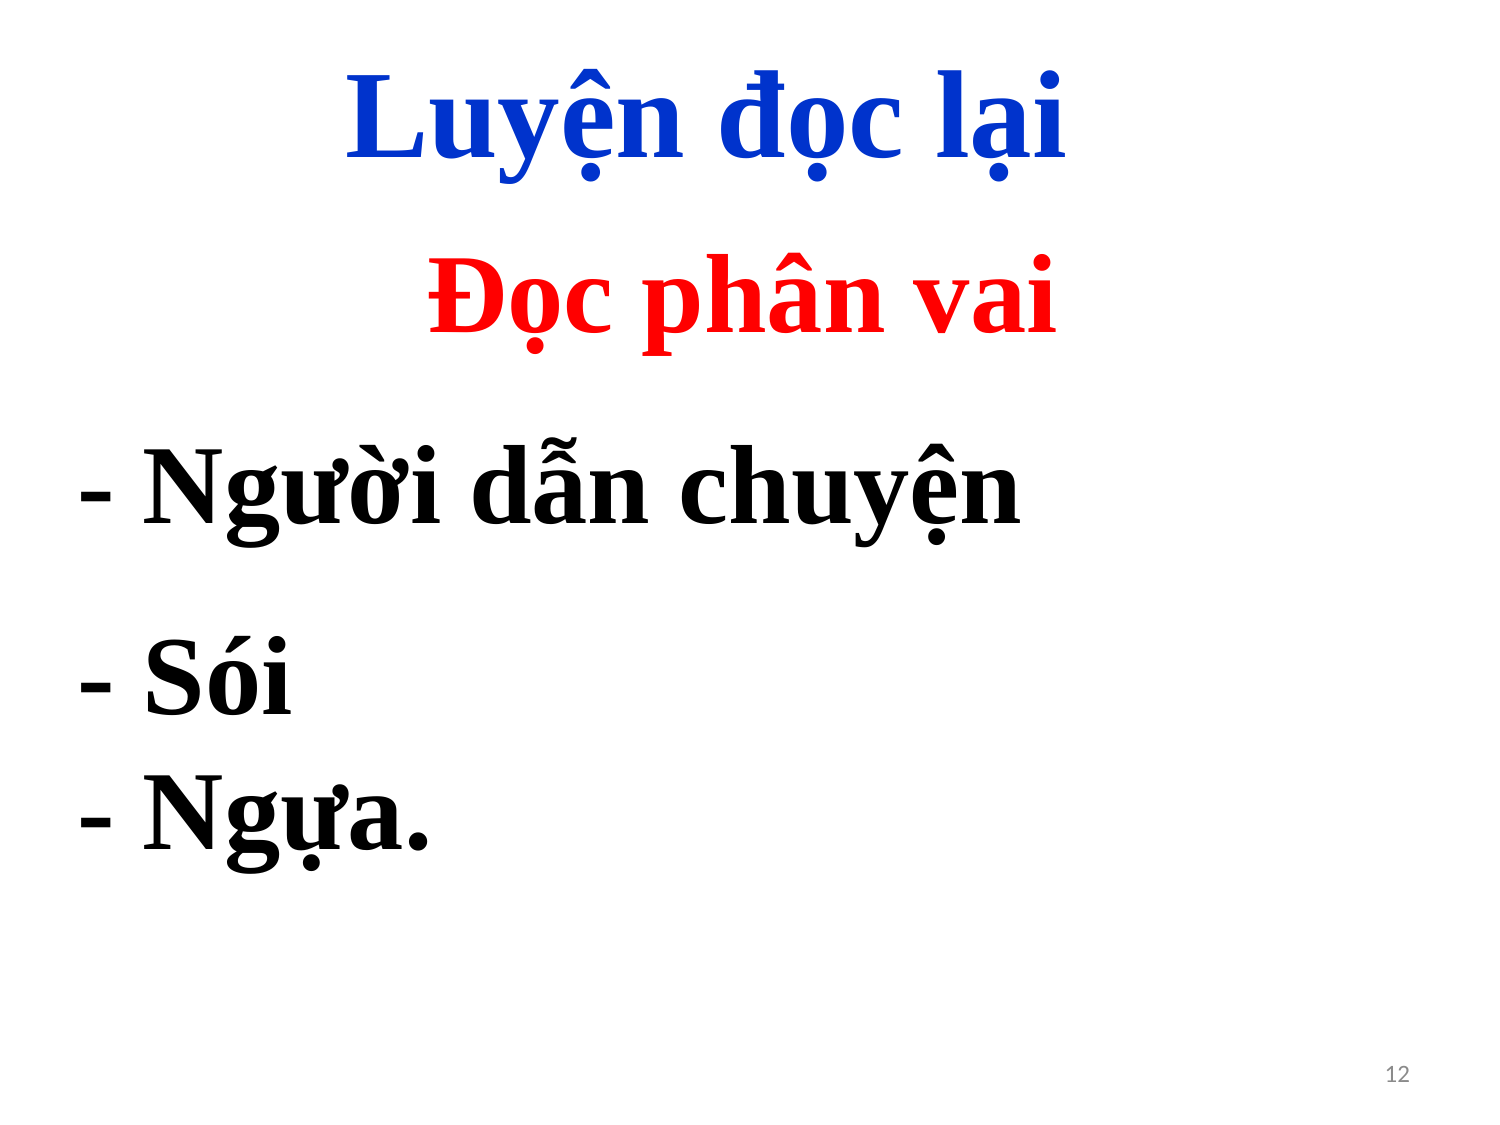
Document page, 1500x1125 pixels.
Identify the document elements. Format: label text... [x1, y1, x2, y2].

text_box Luyện đọc lại [237, 24, 1175, 190]
text_box Đọc phân vai - Người dẫn chuyện - Sói - Ngựa. [62, 212, 1450, 1125]
